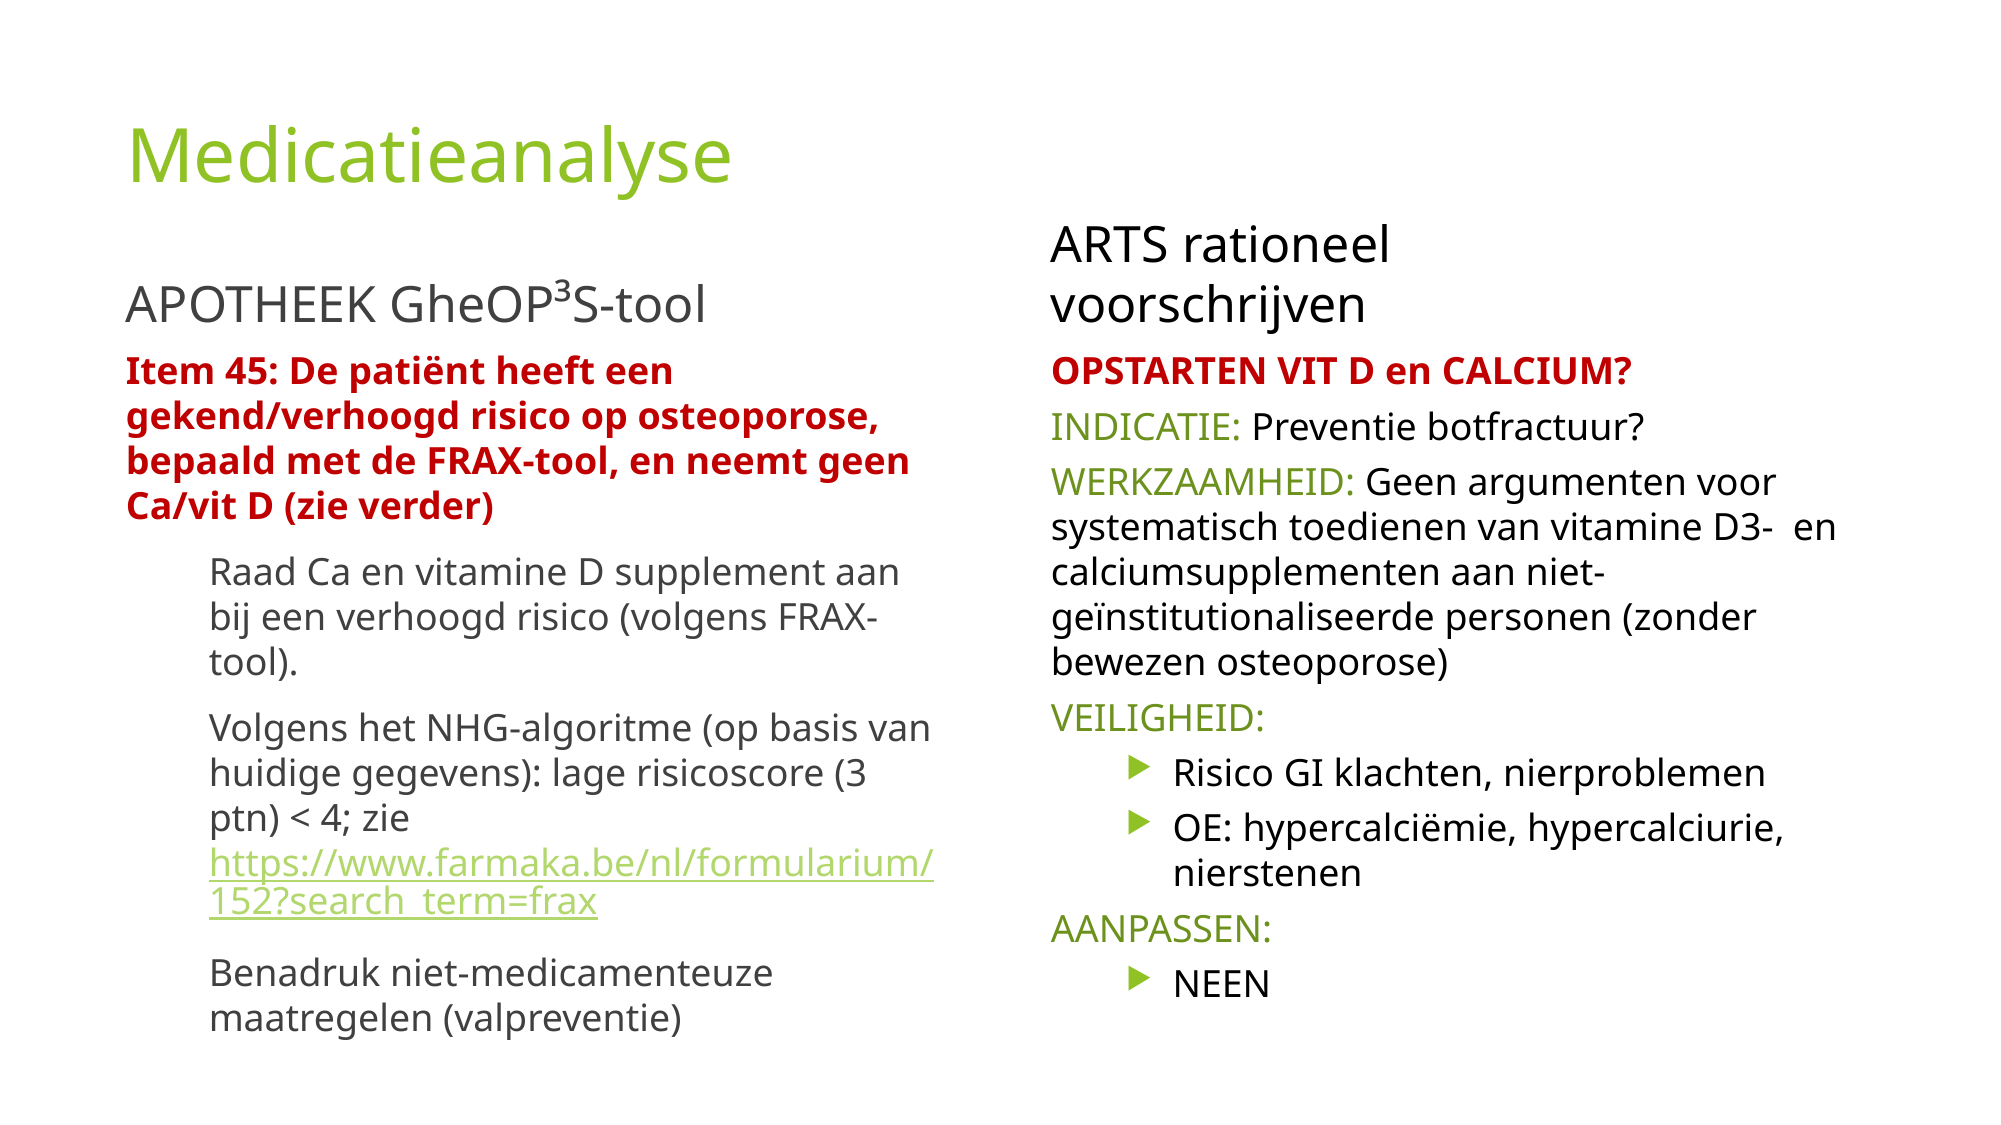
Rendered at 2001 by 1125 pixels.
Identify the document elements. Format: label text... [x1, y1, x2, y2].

list APOTHEEK GheOP³S-tool [110, 245, 798, 339]
list Item 45: De patiënt heeft een gekend/verhoogd risico op osteoporose, bepaald met de FRAX-tool, en neemt geen Ca/vit D (zie verder) Raad Ca en vitamine D supplement aan bij een verhoogd risico (volgens FRAX-tool). Volgens het NHG-algoritme (op basis van huidige gegevens): lage risicoscore (3 ptn) < 4; zie https://www.farmaka.be/nl/formularium/152?search_term=frax Benadruk niet-medicamenteuze maatregelen (valpreventie) [110, 339, 960, 1030]
list OPSTARTEN VIT D en CALCIUM? INDICATIE: Preventie botfractuur? WERKZAAMHEID: Geen argumenten voor systematisch toedienen van vitamine D3- en calciumsupplementen aan niet-geïnstitutionaliseerde personen (zonder bewezen osteoporose) VEILIGHEID: Risico GI klachten, nierproblemen OE: hypercalciëmie, hypercalciurie, nierstenen AANPASSEN: NEEN [1035, 339, 1939, 974]
title Medicatieanalyse [111, 99, 1522, 317]
list ARTS rationeel voorschrijven [1035, 245, 1723, 339]
